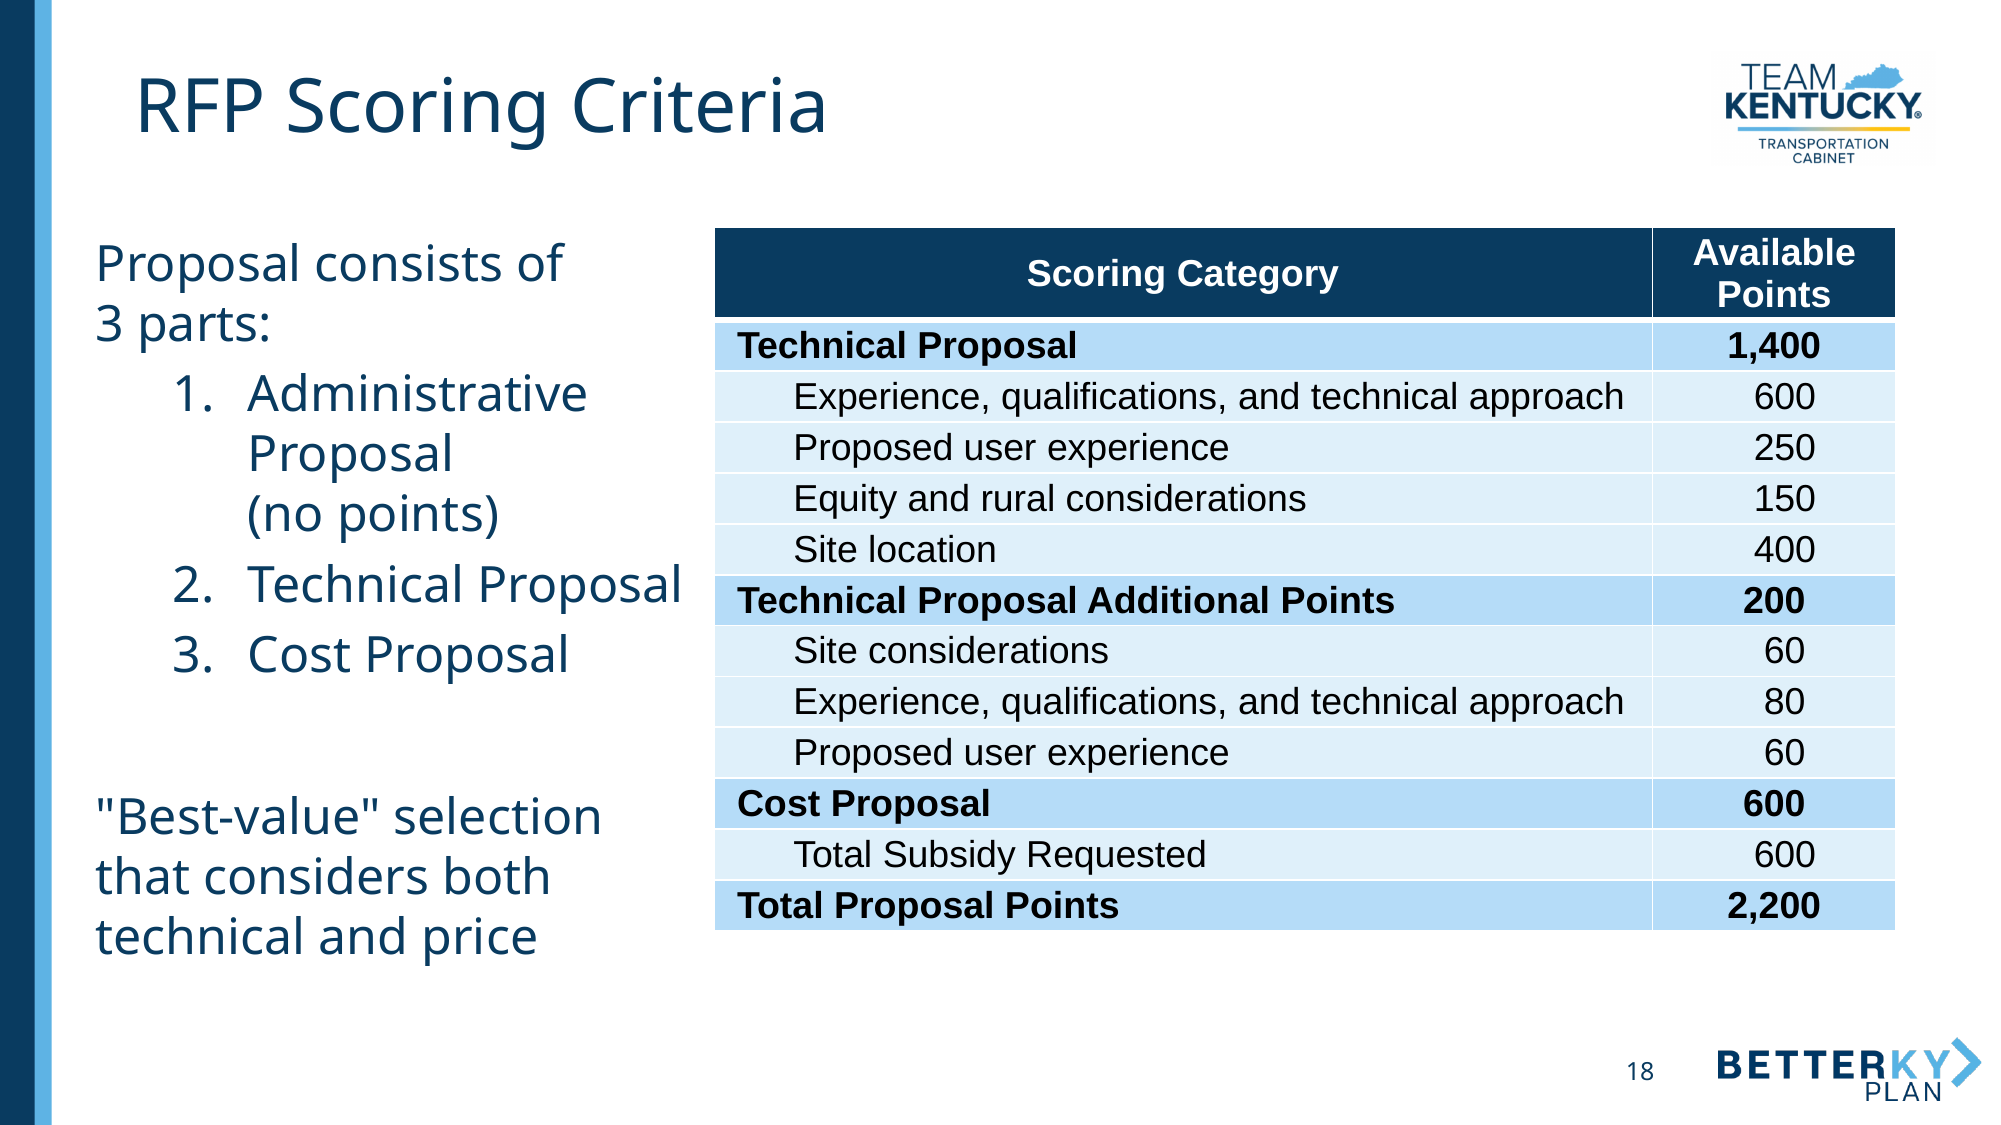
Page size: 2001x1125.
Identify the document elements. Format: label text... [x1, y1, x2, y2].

table_cell Technical Proposal [715, 323, 1652, 370]
table_cell 200 [1653, 576, 1895, 625]
table_cell 2,200 [1653, 881, 1895, 930]
table_cell Technical Proposal Additional Points [715, 576, 1652, 625]
table_cell 600 [1653, 372, 1895, 421]
table_header Scoring Category [715, 228, 1652, 317]
table_cell Cost Proposal [715, 779, 1652, 828]
table_cell 600 [1653, 830, 1895, 879]
table_cell 1,400 [1653, 323, 1895, 370]
table_cell 400 [1653, 525, 1895, 574]
table_cell 60 [1653, 626, 1895, 676]
title RFP Scoring Criteria [119, 59, 1796, 226]
table_cell 150 [1653, 474, 1895, 523]
table_cell Equity and rural considerations [715, 474, 1652, 523]
table_cell Site location [715, 525, 1652, 574]
table_cell Experience, qualifications, and technical approach [715, 372, 1652, 421]
picture [1711, 51, 1936, 166]
slide_number 18 [1348, 1042, 1670, 1103]
text_box Proposal consists of 3 parts: Administrative Proposal (no points) Technical Proposal Cost Proposal "Best-value" selection that considers both technical and price [80, 223, 714, 974]
table_cell Proposed user experience [715, 728, 1652, 777]
table_cell Total Subsidy Requested [715, 830, 1652, 879]
table_header Available Points [1653, 228, 1895, 317]
table_cell 60 [1653, 728, 1895, 777]
table_cell Experience, qualifications, and technical approach [715, 677, 1652, 726]
table_cell Total Proposal Points [715, 881, 1652, 930]
table_cell 600 [1653, 779, 1895, 828]
picture [1718, 1037, 1982, 1101]
table_cell Proposed user experience [715, 423, 1652, 472]
table_cell 80 [1653, 677, 1895, 726]
table_cell 250 [1653, 423, 1895, 472]
table_cell Site considerations [715, 626, 1652, 676]
